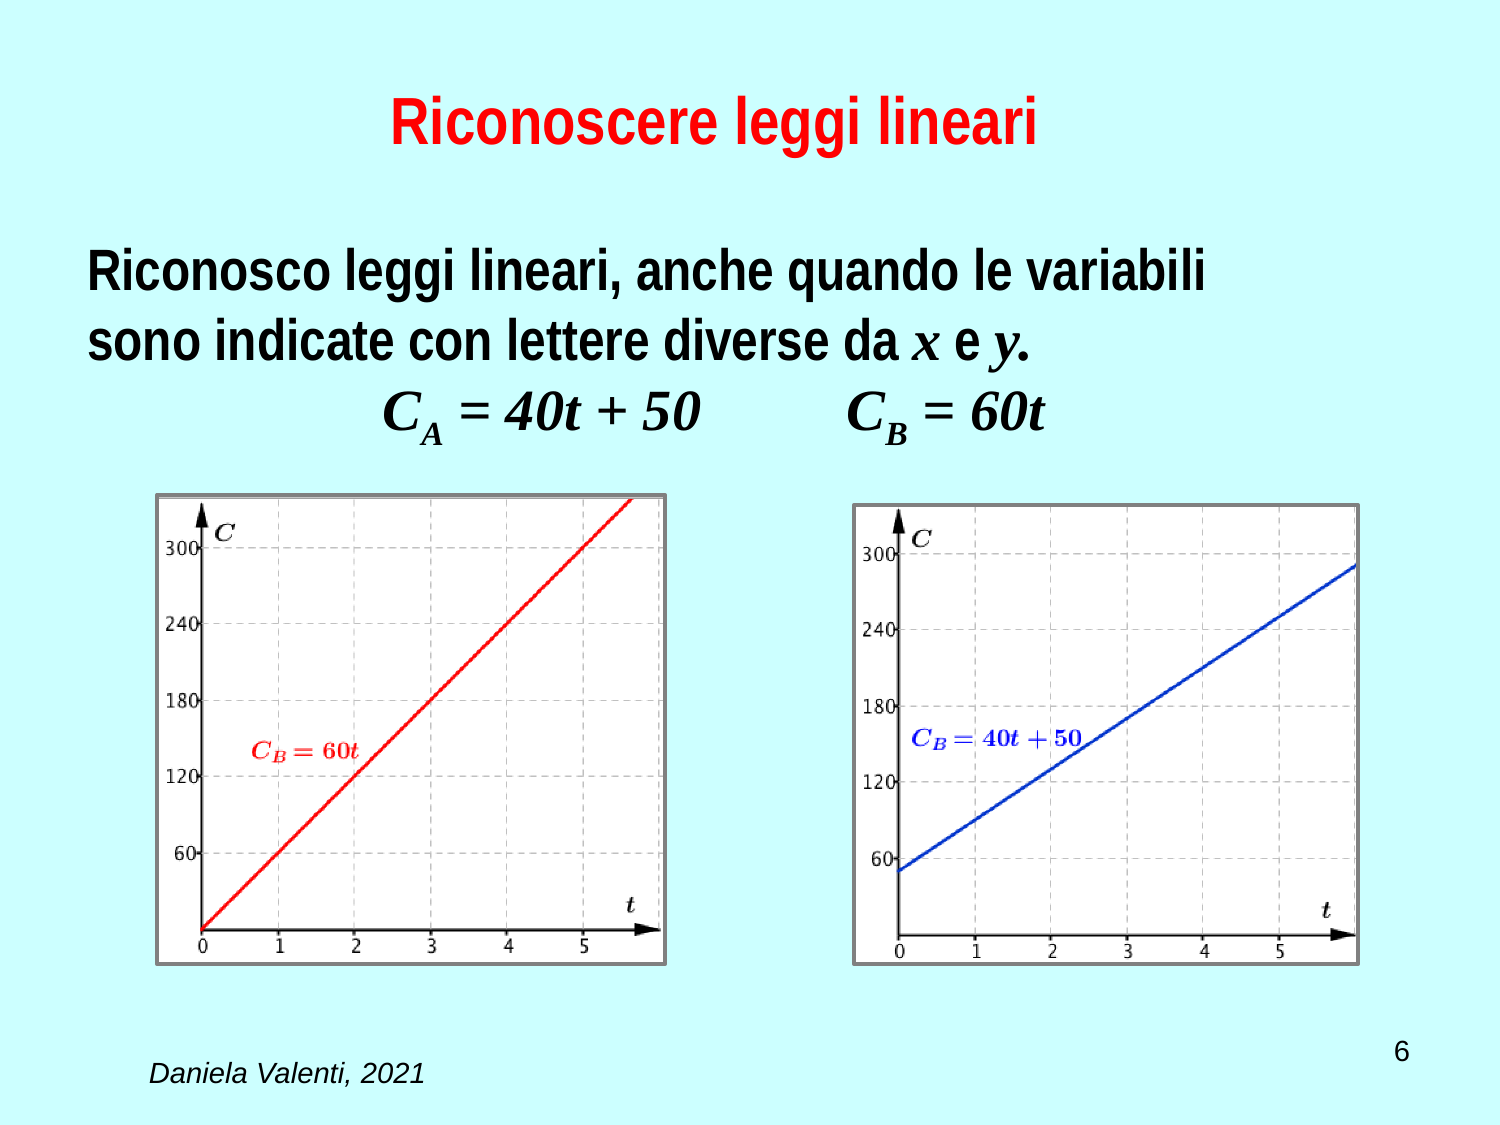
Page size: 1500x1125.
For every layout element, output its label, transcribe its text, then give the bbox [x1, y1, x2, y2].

text_box Riconosco leggi lineari, anche quando le variabili sono indicate con lettere diverse da x e y. CA = 40t + 50 CB = 60t [72, 224, 1306, 460]
picture [159, 496, 663, 963]
slide_number 6 [1074, 1024, 1426, 1103]
footer Daniela Valenti, 2021 [0, 1046, 576, 1125]
picture [856, 506, 1356, 963]
title Riconoscere leggi lineari [41, 69, 1404, 170]
